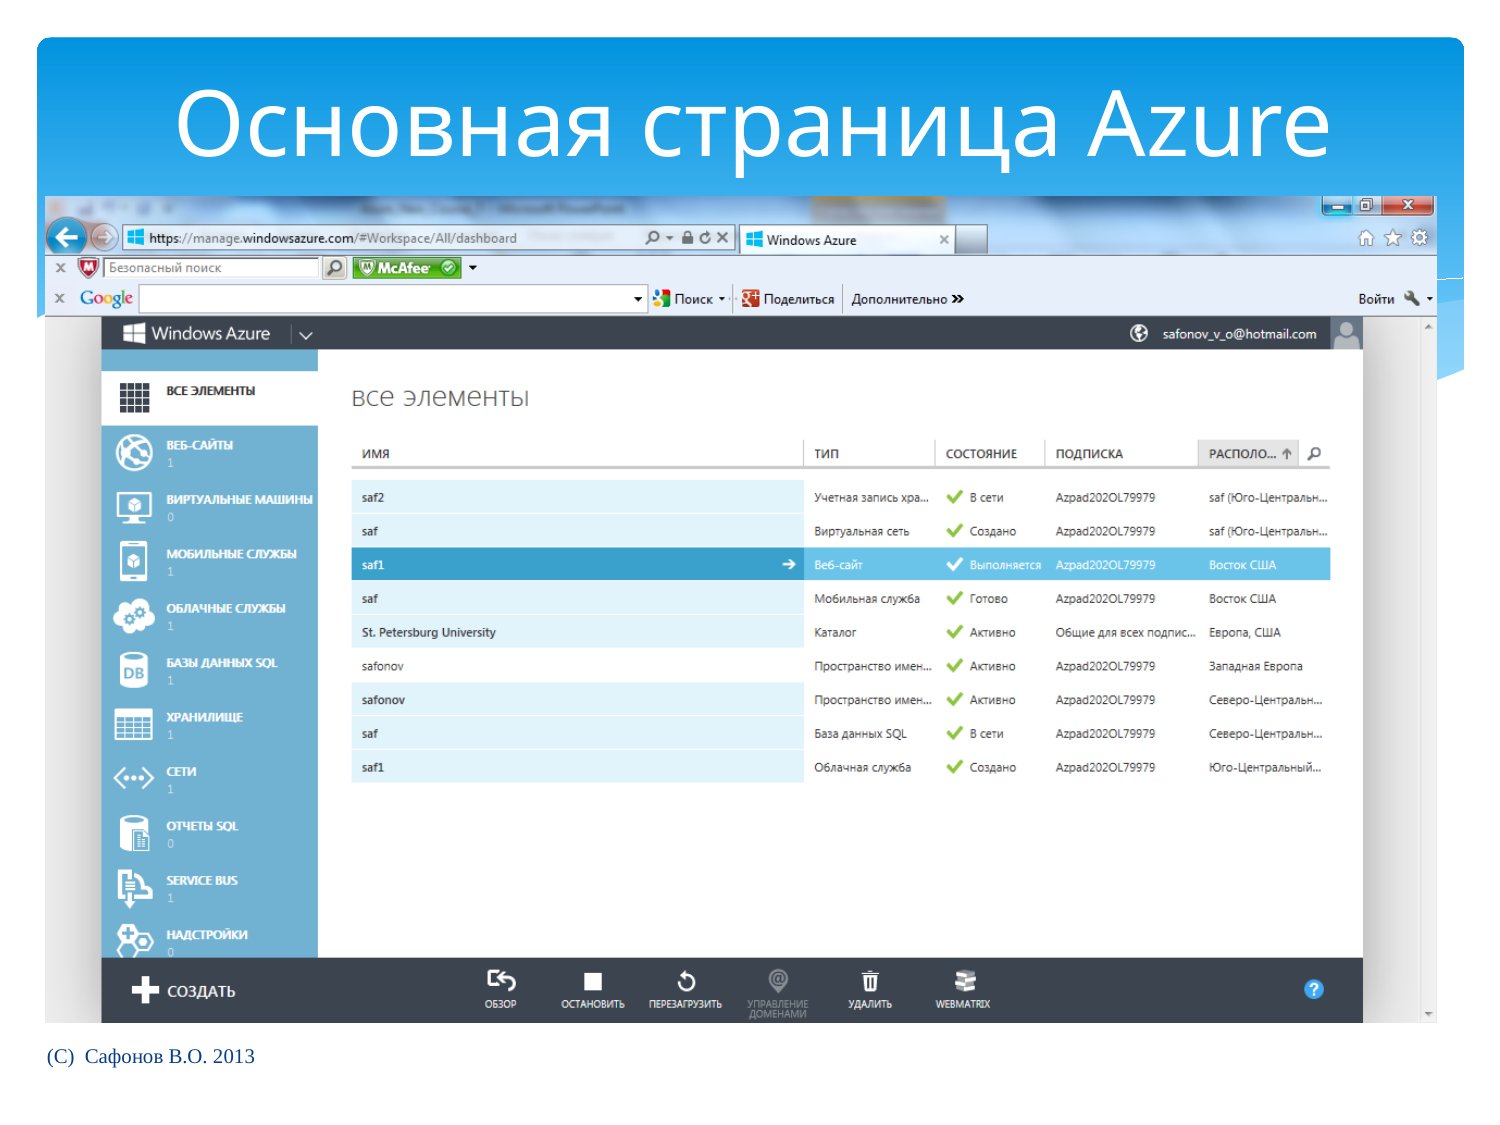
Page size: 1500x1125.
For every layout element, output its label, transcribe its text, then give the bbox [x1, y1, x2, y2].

picture [45, 195, 1437, 1023]
footer (C) Сафонов В.О. 2013 [31, 1025, 653, 1086]
title Основная страница Azure [75, 55, 1433, 185]
